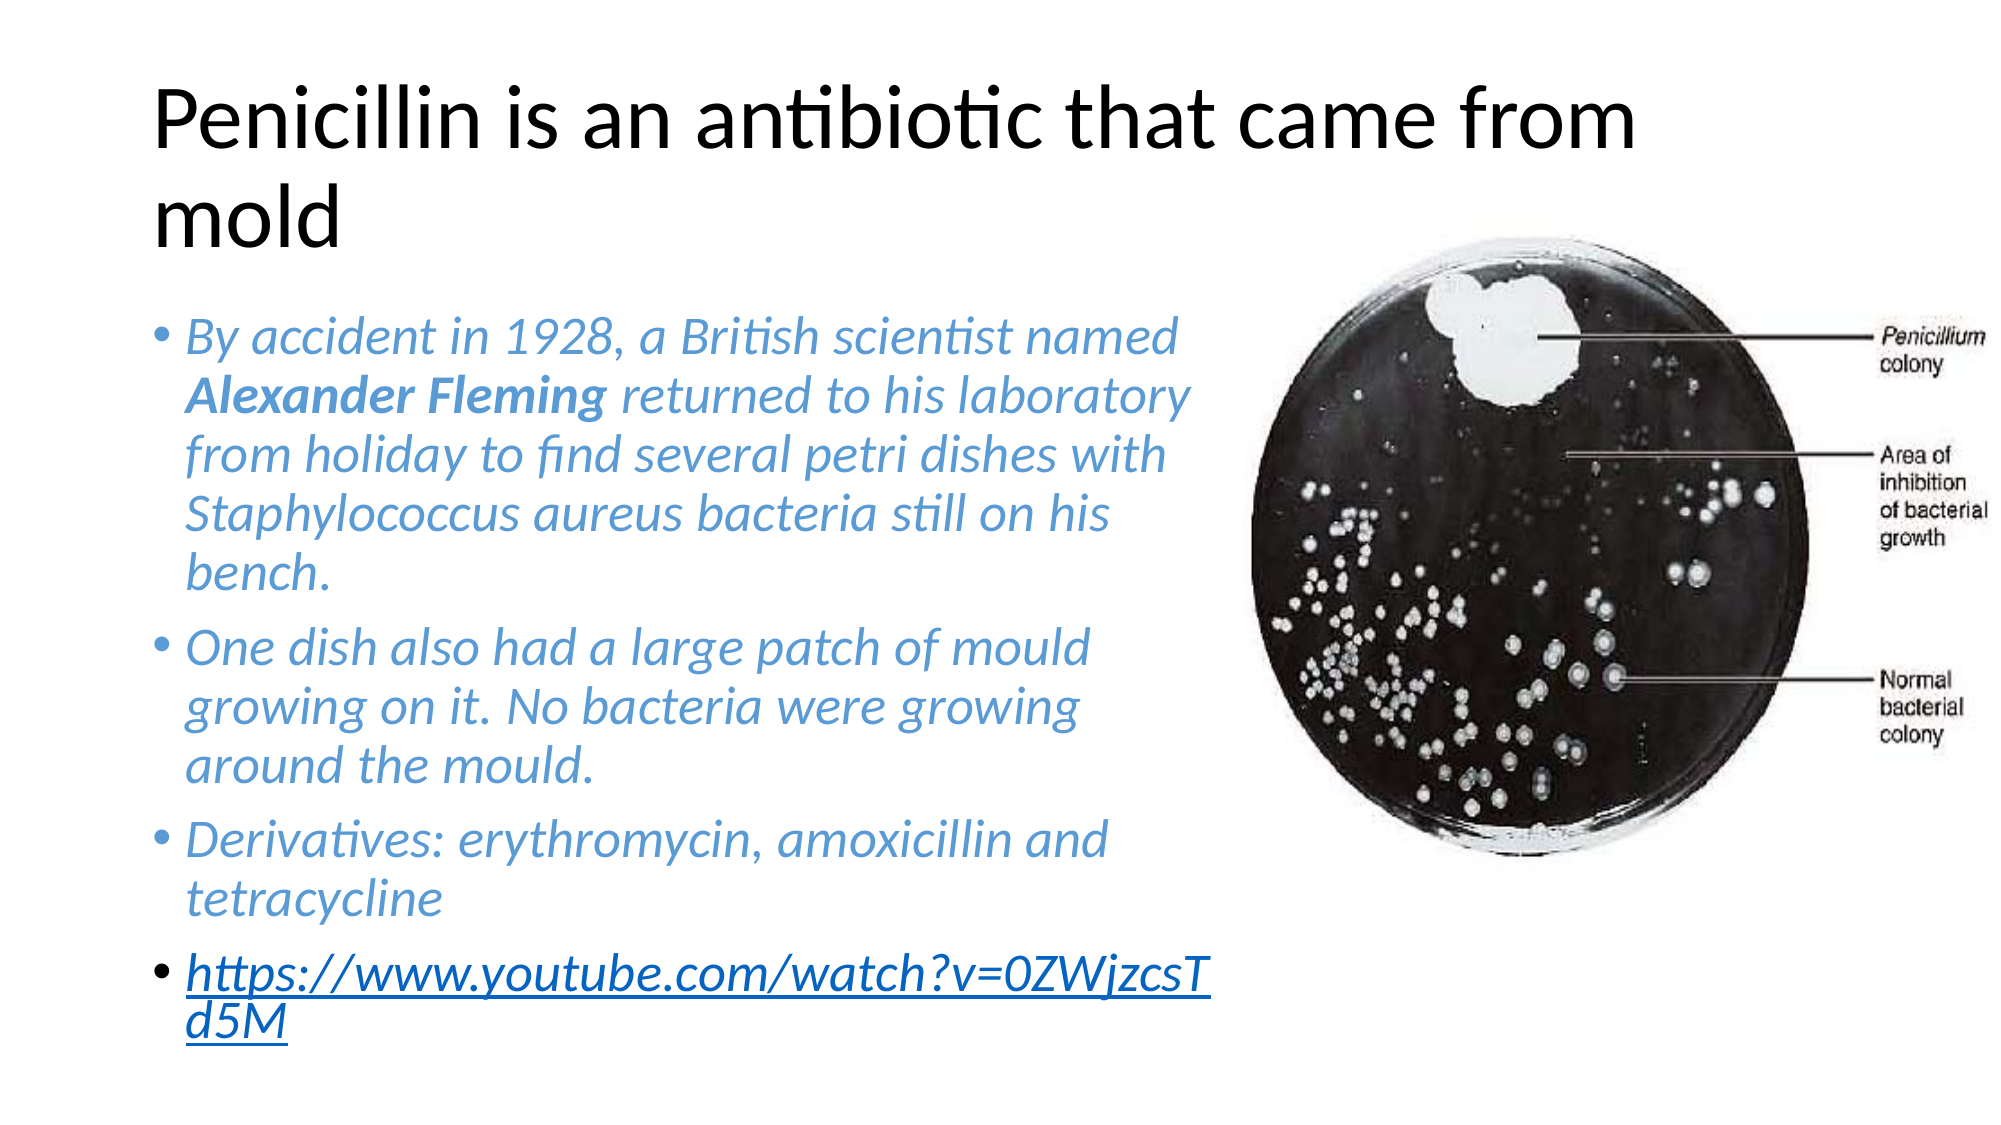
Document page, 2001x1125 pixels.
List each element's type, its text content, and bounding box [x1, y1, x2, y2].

picture [1243, 219, 2000, 871]
title Penicillin is an antibiotic that came from mold [137, 59, 1863, 278]
list By accident in 1928, a British scientist named Alexander Fleming returned to his laboratory from holiday to find several petri dishes with Staphylococcus aureus bacteria still on his bench. One dish also had a large patch of mould growing on it. No bacteria were growing around the mould. Derivatives: erythromycin, amoxicillin and tetracycline https://www.youtube.com/watch?v=0ZWjzcsTd5M [137, 299, 1244, 1014]
